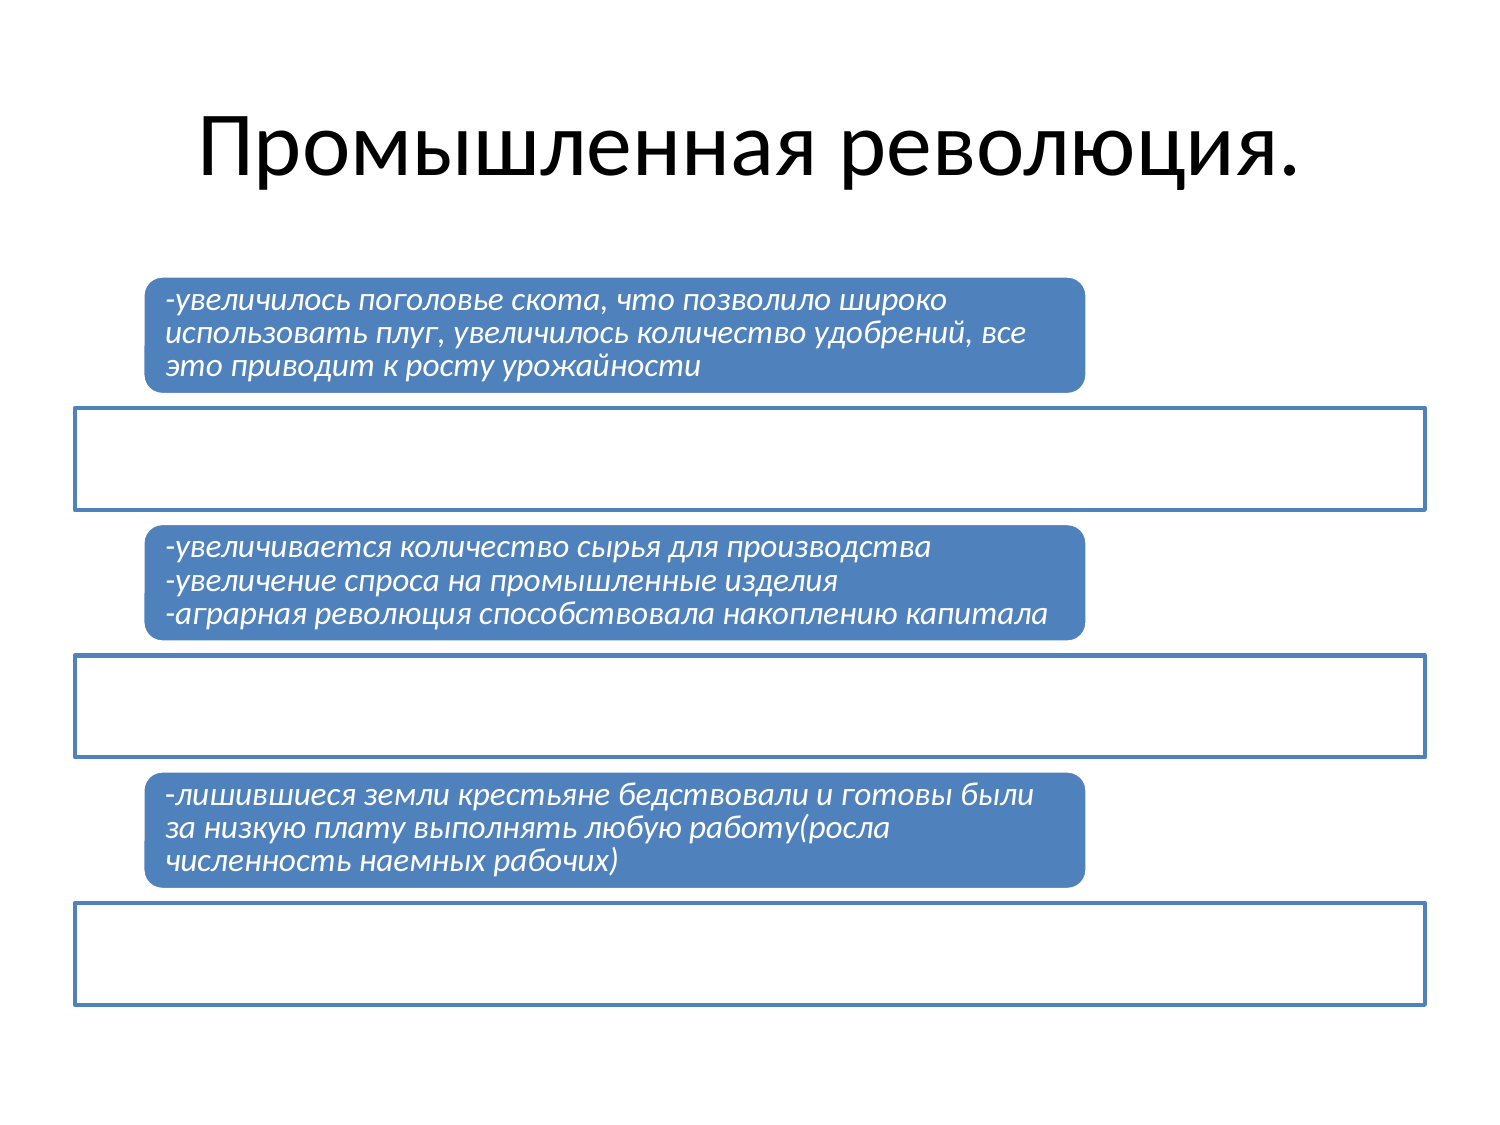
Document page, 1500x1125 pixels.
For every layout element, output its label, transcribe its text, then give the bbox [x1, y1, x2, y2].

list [74, 262, 1426, 1006]
title Промышленная революция. [74, 44, 1426, 233]
